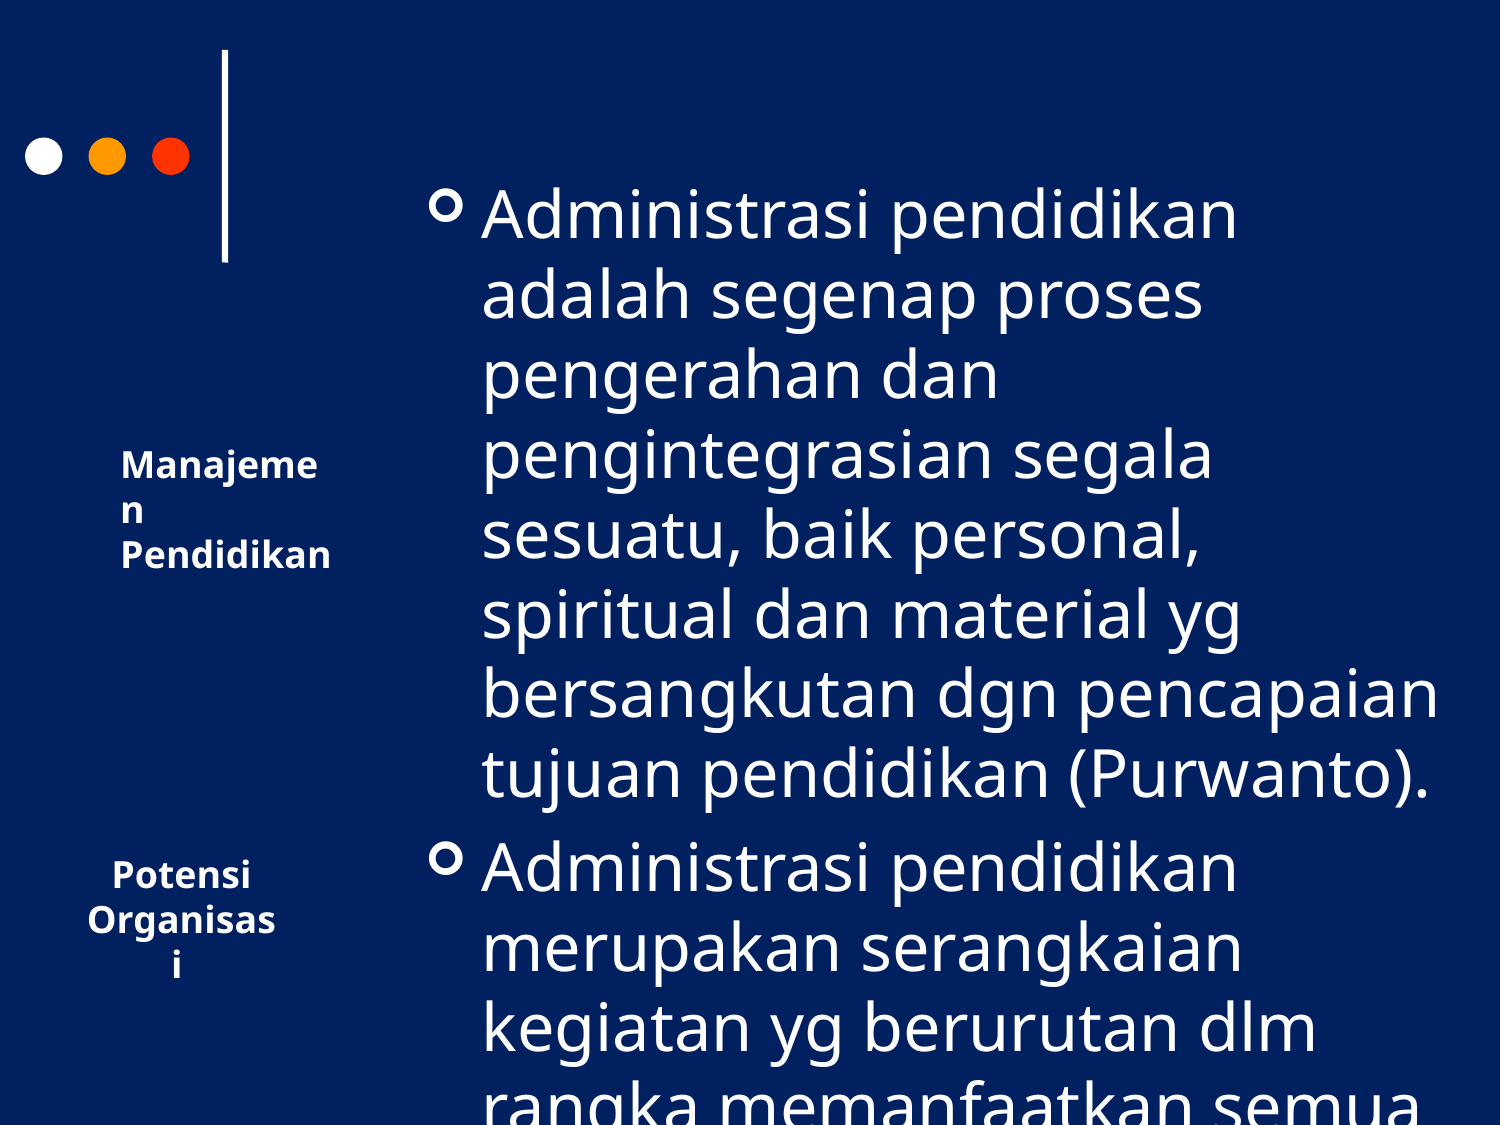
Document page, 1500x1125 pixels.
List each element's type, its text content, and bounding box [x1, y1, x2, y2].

text_box Potensi Organisasi [70, 934, 293, 994]
list Administrasi pendidikan adalah segenap proses pengerahan dan pengintegrasian segala sesuatu, baik personal, spiritual dan material yg bersangkutan dgn pencapaian tujuan pendidikan (Purwanto). Administrasi pendidikan merupakan serangkaian kegiatan yg berurutan dlm rangka memanfaatkan semua potensi utk mencapai tujuan pendidikan scr efektif dan efisien (Riva’i). [409, 163, 1466, 1032]
picture [0, 562, 423, 926]
picture [58, 234, 399, 551]
